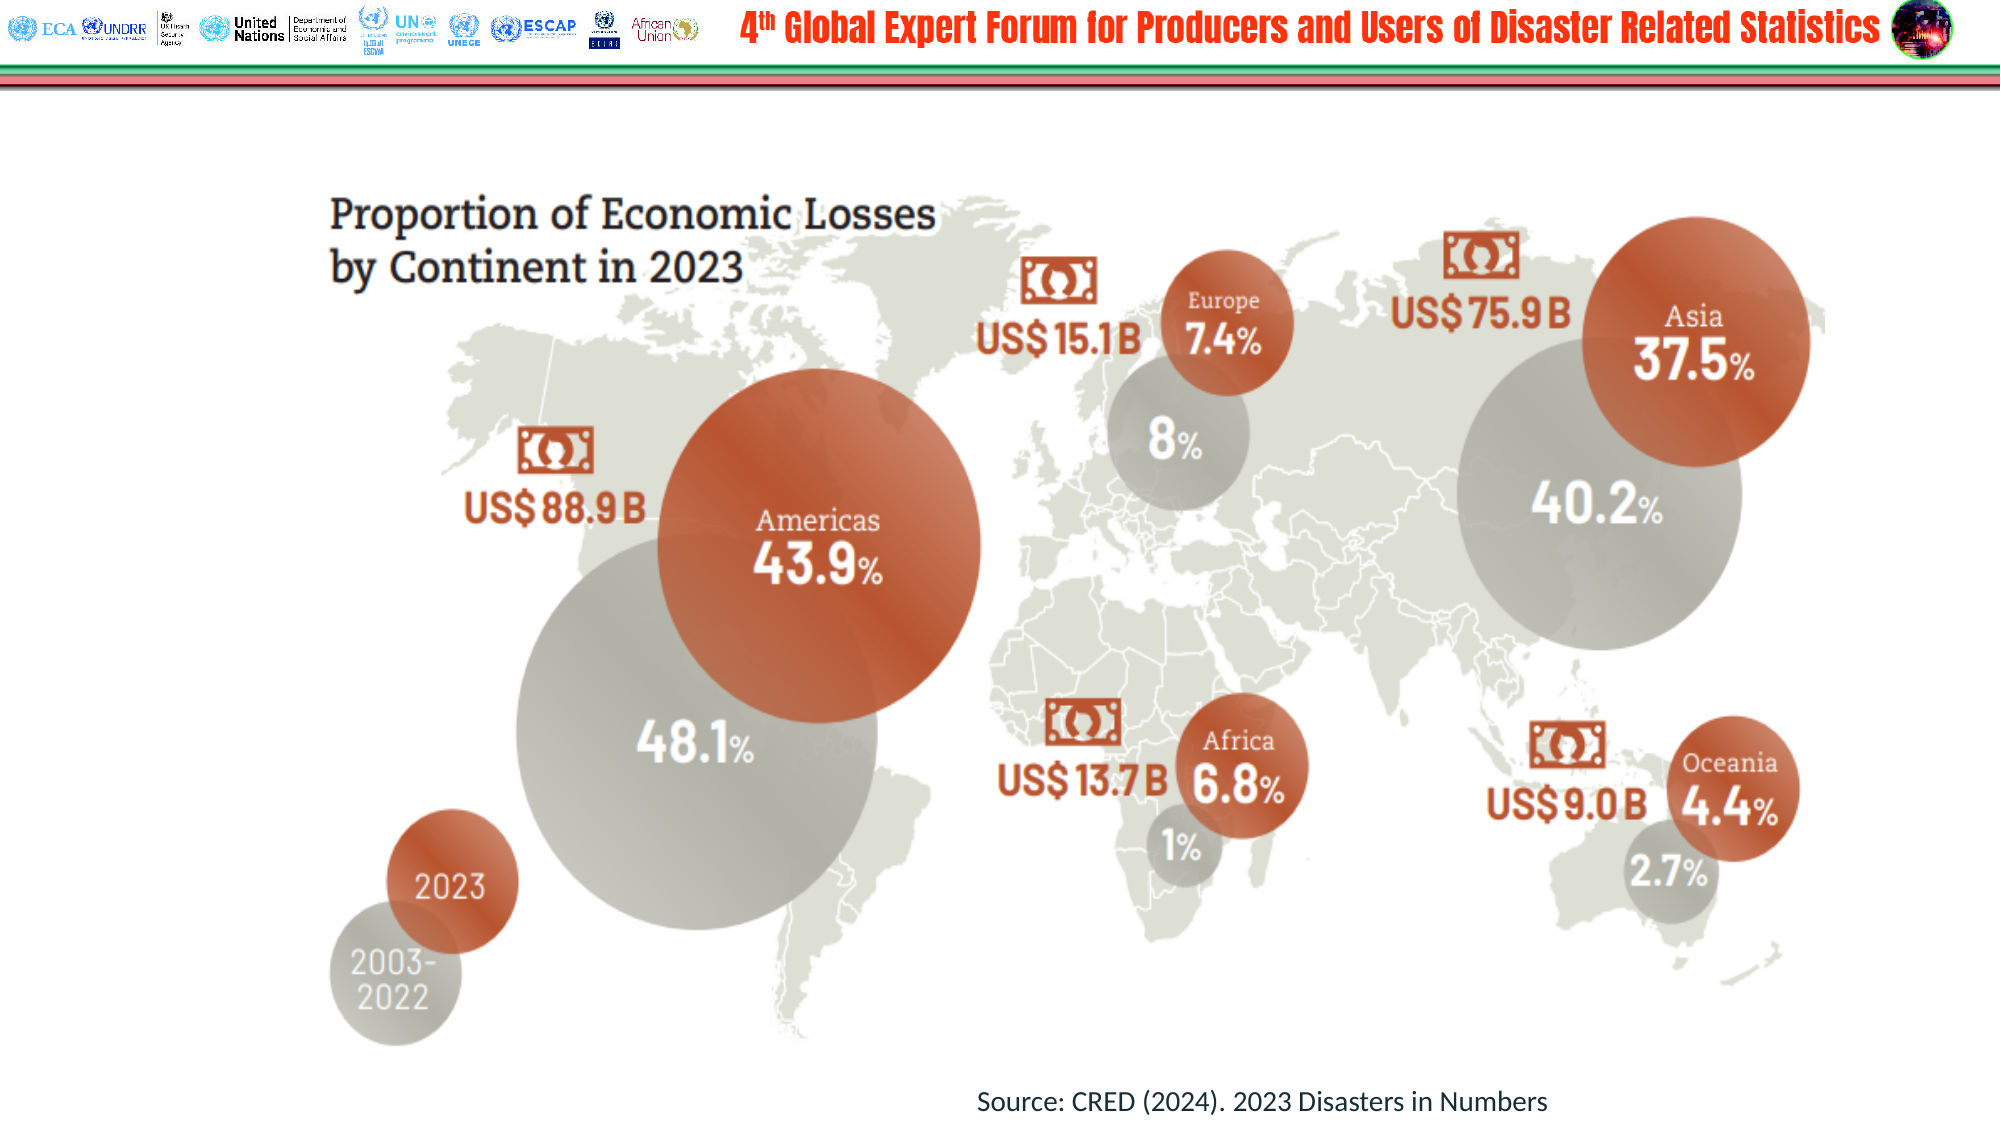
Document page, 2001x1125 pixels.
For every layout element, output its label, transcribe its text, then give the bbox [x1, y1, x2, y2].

picture [0, 0, 2000, 91]
text_box Source: CRED (2024). 2023 Disasters in Numbers [962, 1074, 1617, 1125]
picture [324, 187, 1825, 1050]
